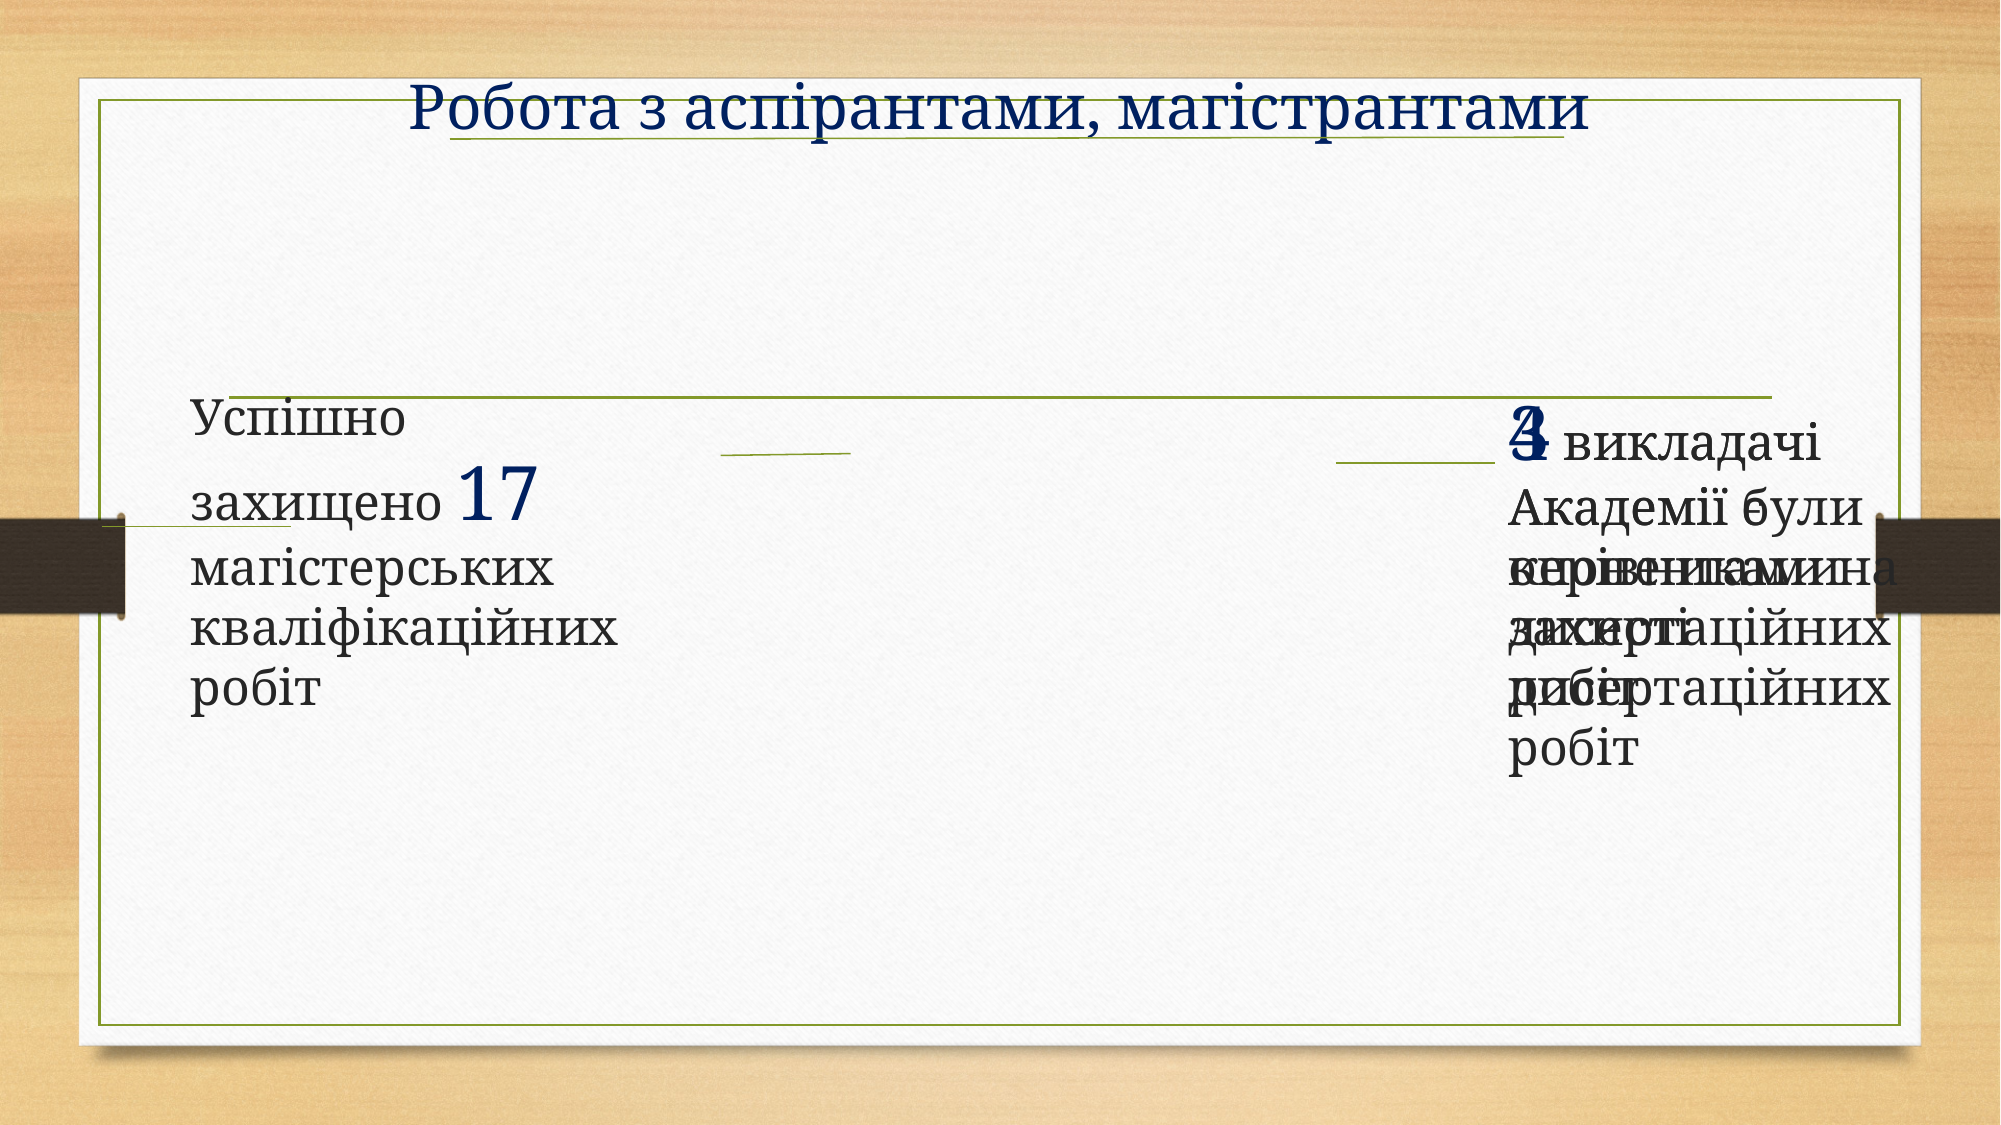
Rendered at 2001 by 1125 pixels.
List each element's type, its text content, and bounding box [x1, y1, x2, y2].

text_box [449, 136, 1565, 140]
list 4 викладачі Академії були опонентами на захисті дисертаційних робіт [1493, 378, 2000, 767]
list Успішно захищено 17 магістерських кваліфікаційних робіт [175, 378, 683, 767]
title Робота з аспірантами, магістрантами [137, 59, 1863, 150]
picture [0, 0, 2001, 1125]
